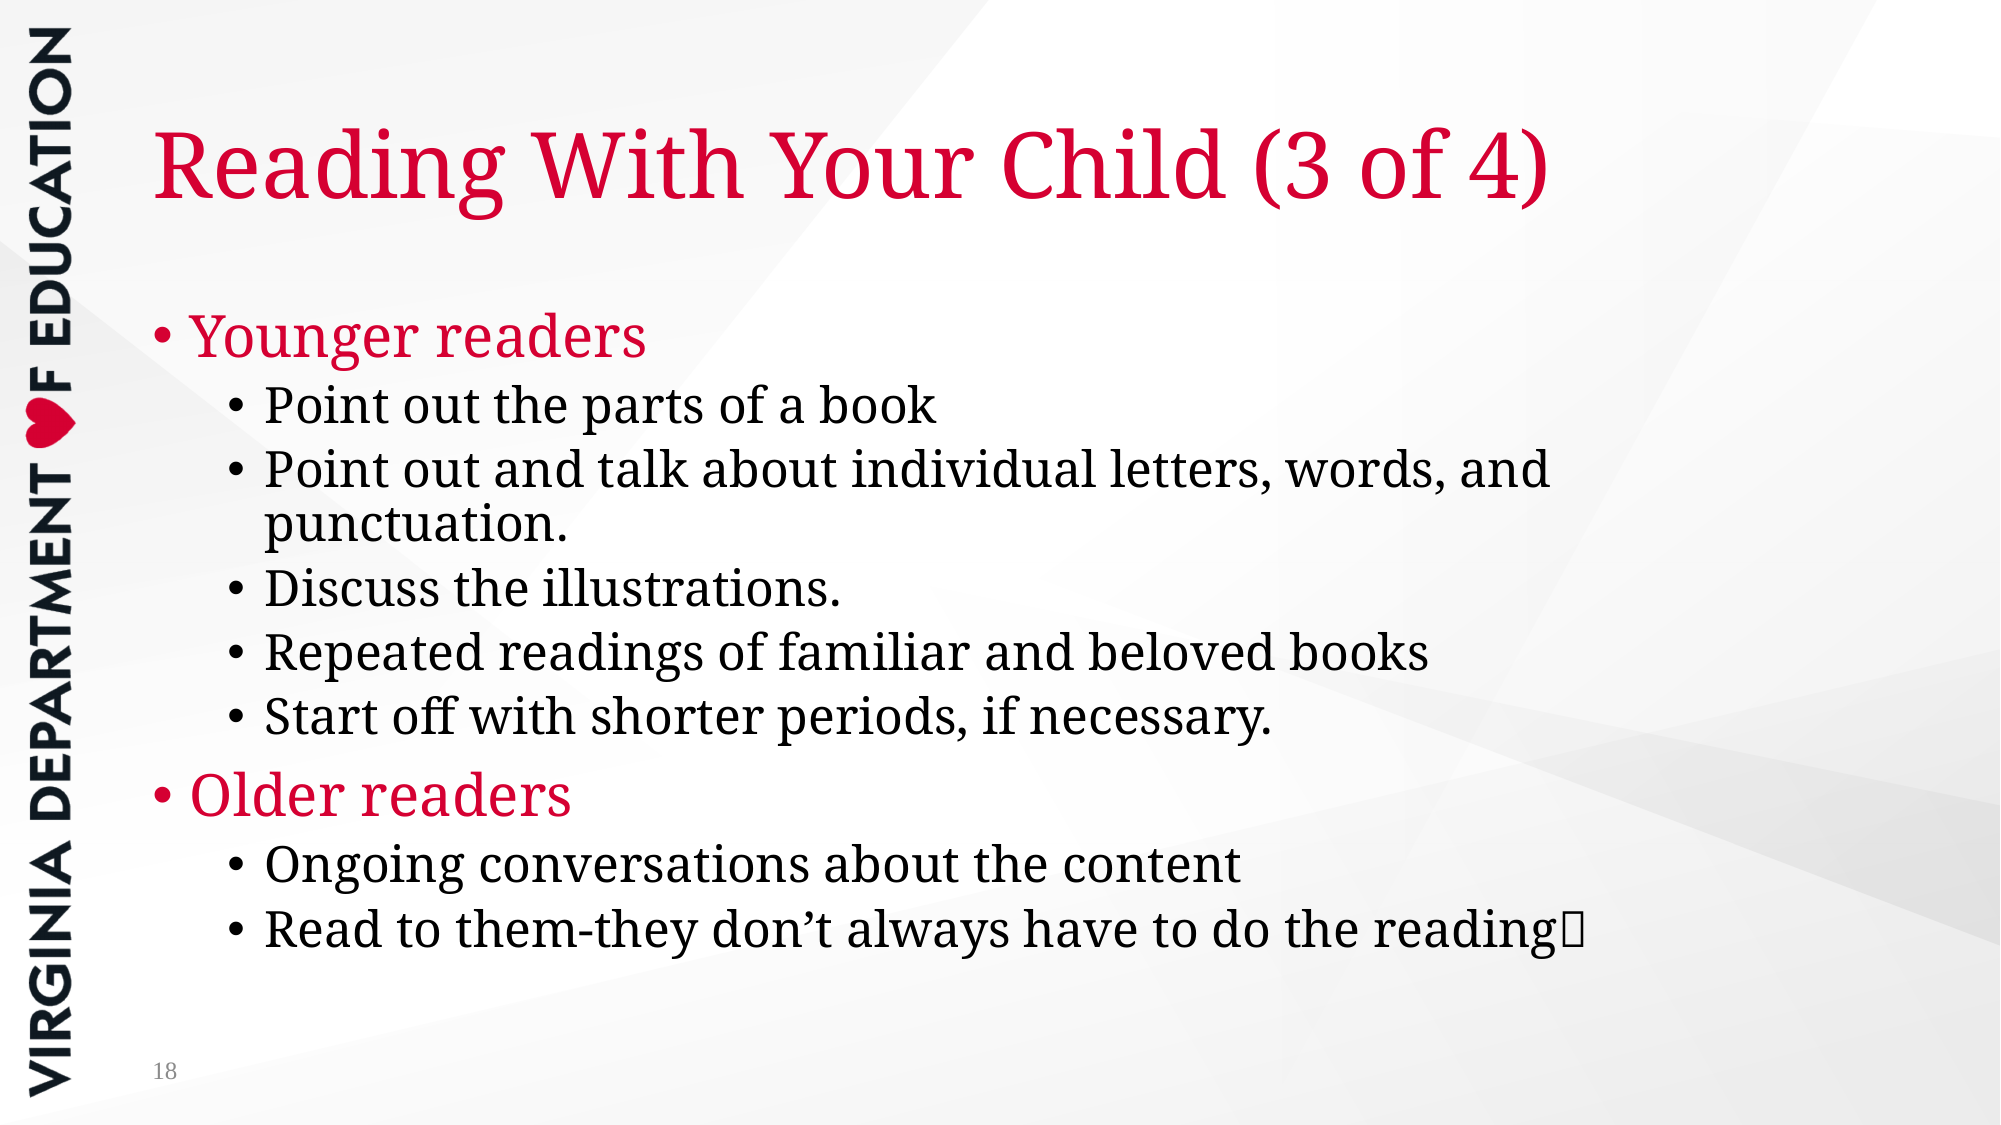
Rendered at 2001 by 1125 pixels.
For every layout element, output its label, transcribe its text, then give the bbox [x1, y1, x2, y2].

title Reading With Your Child (3 of 4) [137, 59, 1863, 278]
picture [0, 0, 2000, 1125]
slide_number 18 [137, 1039, 588, 1100]
list Younger readers Point out the parts of a book Point out and talk about individual letters, words, and punctuation. Discuss the illustrations. Repeated readings of familiar and beloved books Start off with shorter periods, if necessary. Older readers Ongoing conversations about the content Read to them-they don’t always have to do the reading [137, 299, 1863, 1014]
